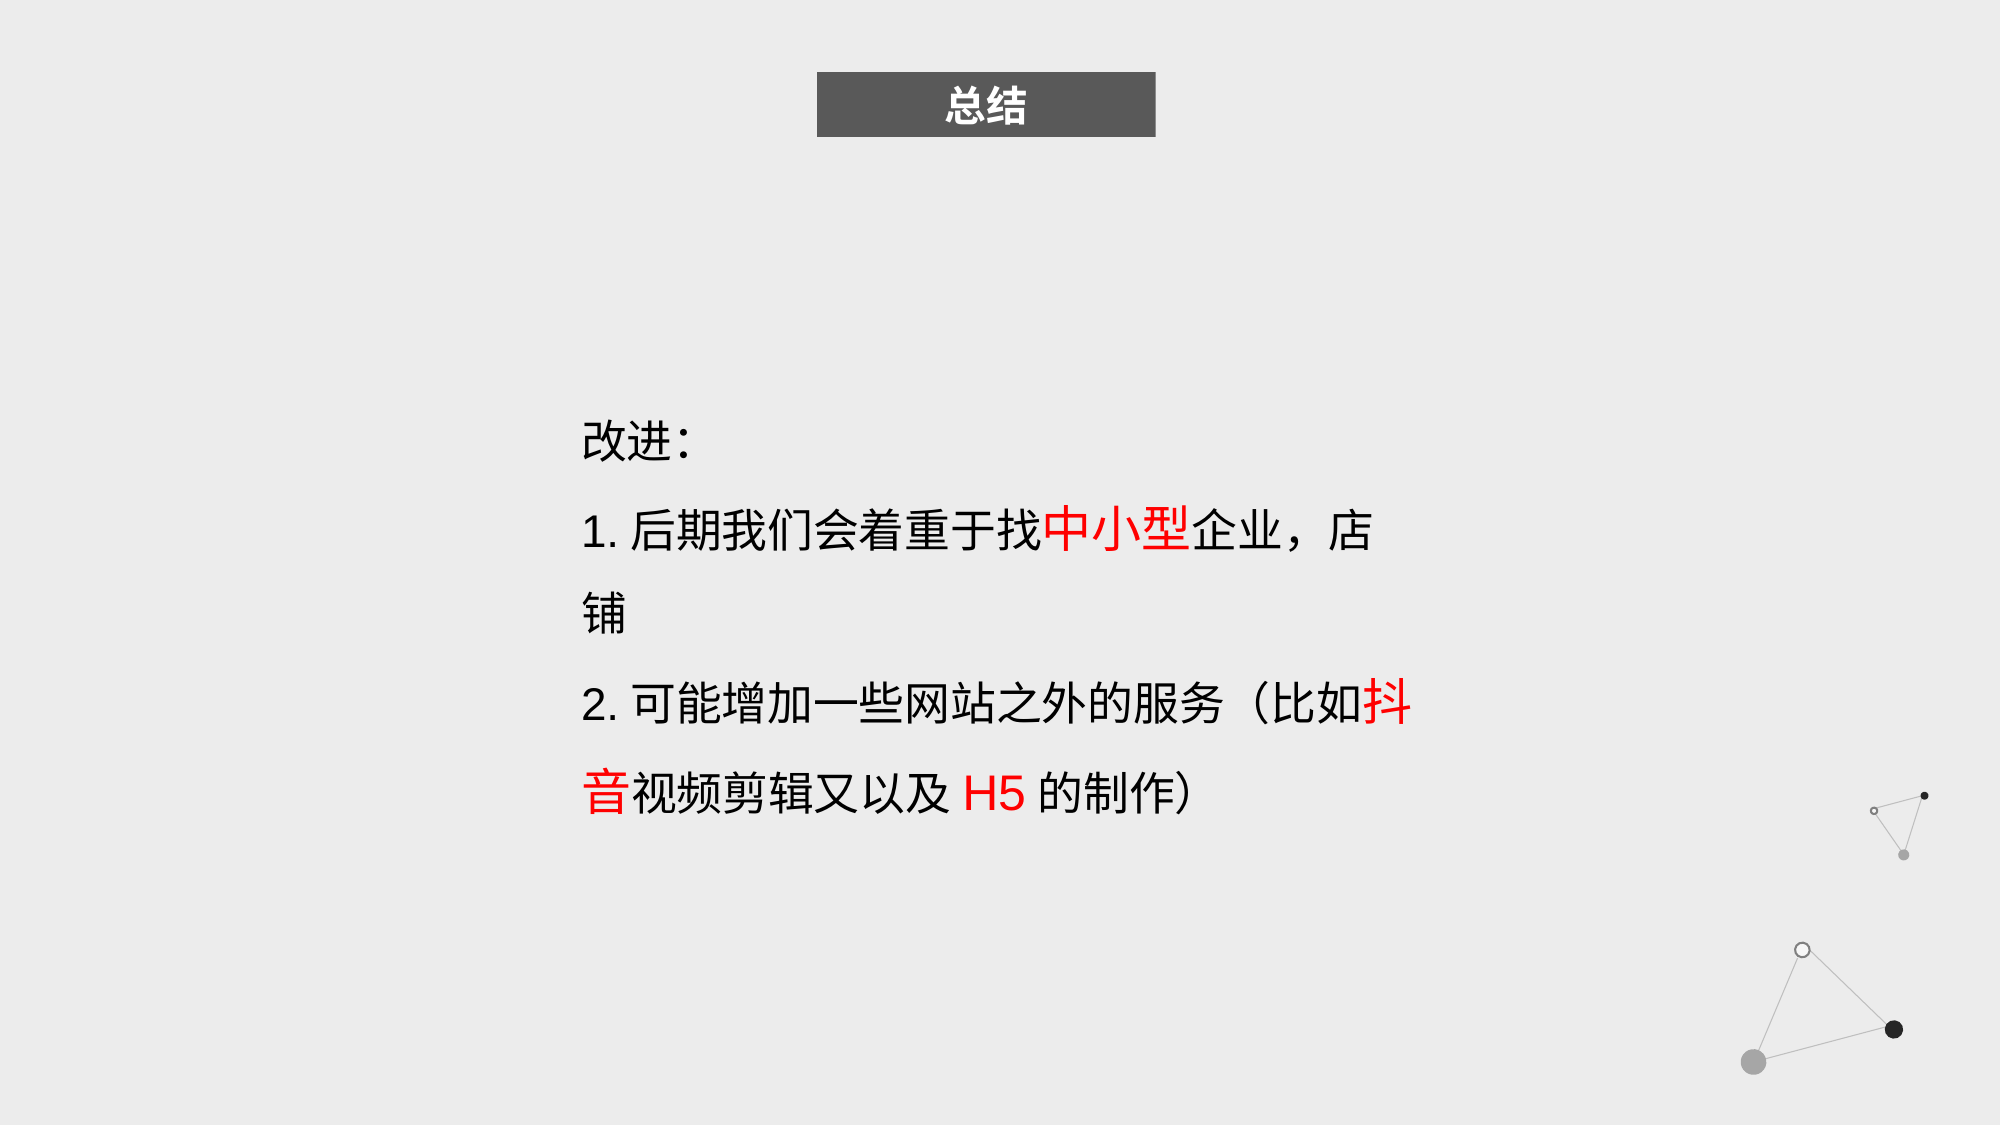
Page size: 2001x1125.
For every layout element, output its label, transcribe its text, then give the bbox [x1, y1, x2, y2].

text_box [1740, 942, 1904, 1075]
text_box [1866, 791, 1929, 861]
text_box 改进： 1.后期我们会着重于找中小型企业，店铺 2.可能增加一些网站之外的服务（比如抖音视频剪辑又以及H5的制作） [566, 377, 1434, 828]
text_box 总结 [817, 72, 1156, 137]
